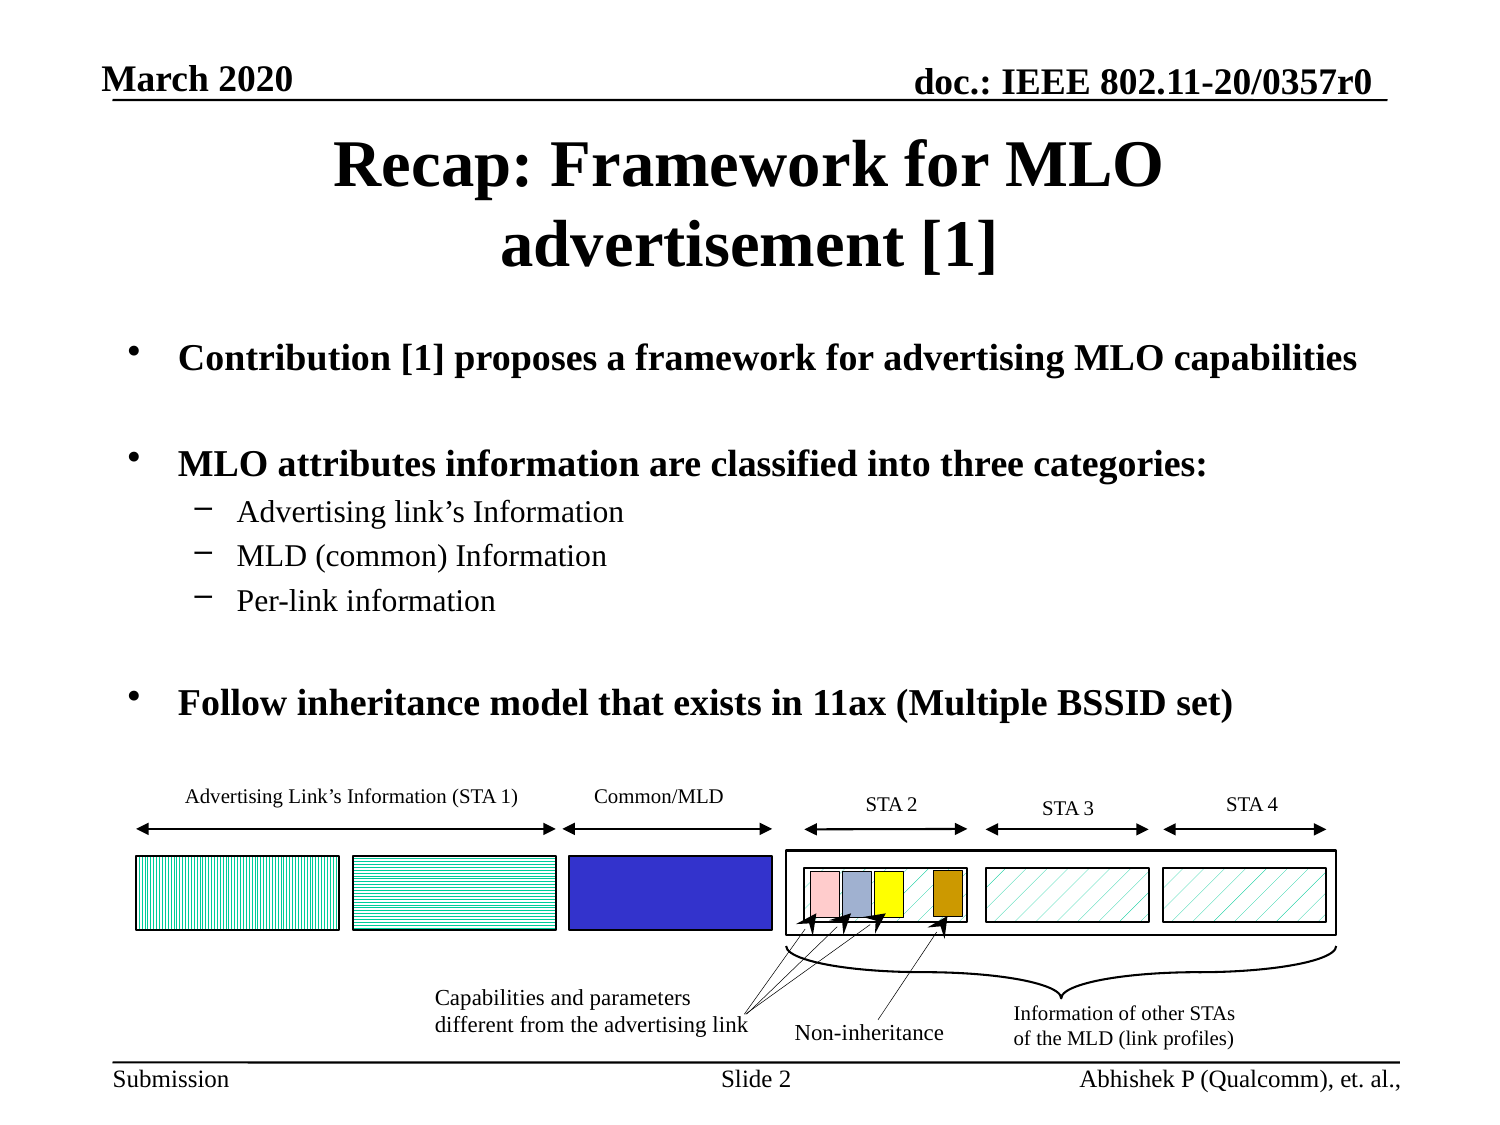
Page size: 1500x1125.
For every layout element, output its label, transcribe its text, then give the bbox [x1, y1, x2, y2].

list Contribution [1] proposes a framework for advertising MLO capabilities MLO attributes information are classified into three categories: Advertising link’s Information MLD (common) Information Per-link information Follow inheritance model that exists in 11ax (Multiple BSSID set) [112, 324, 1388, 769]
slide_number Slide 2 [712, 1067, 801, 1093]
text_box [135, 775, 1337, 1059]
title Recap: Framework for MLO advertisement [1] [112, 112, 1388, 288]
footer Abhishek P (Qualcomm), et. al., [949, 1061, 1402, 1093]
